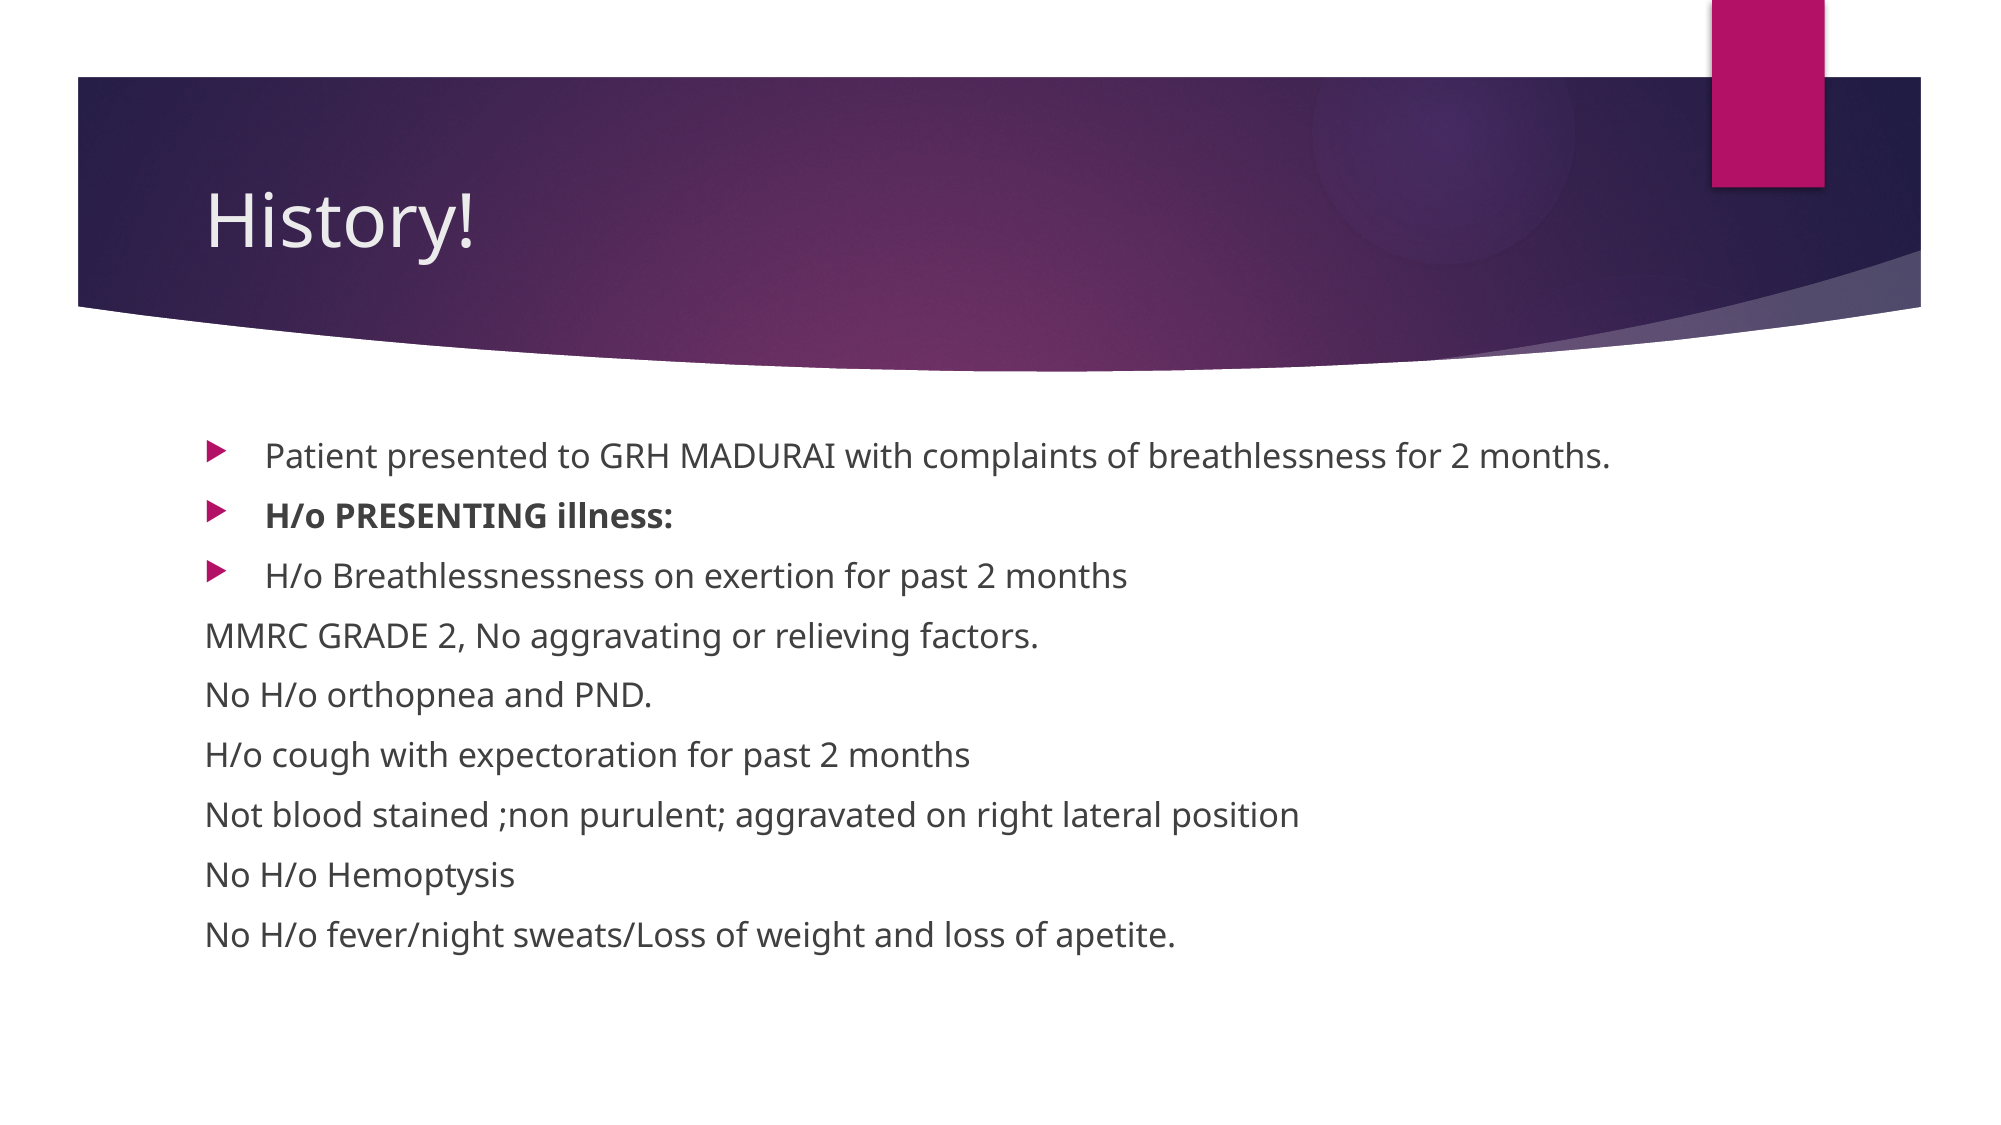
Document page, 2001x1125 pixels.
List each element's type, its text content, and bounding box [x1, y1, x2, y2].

list Patient presented to GRH MADURAI with complaints of breathlessness for 2 months. H/o PRESENTING illness: H/o Breathlessnessness on exertion for past 2 months MMRC GRADE 2, No aggravating or relieving factors. No H/o orthopnea and PND. H/o cough with expectoration for past 2 months Not blood stained ;non purulent; aggravated on right lateral position No H/o Hemoptysis No H/o fever/night sweats/Loss of weight and loss of apetite. [189, 427, 1638, 988]
title History! [189, 159, 1627, 276]
